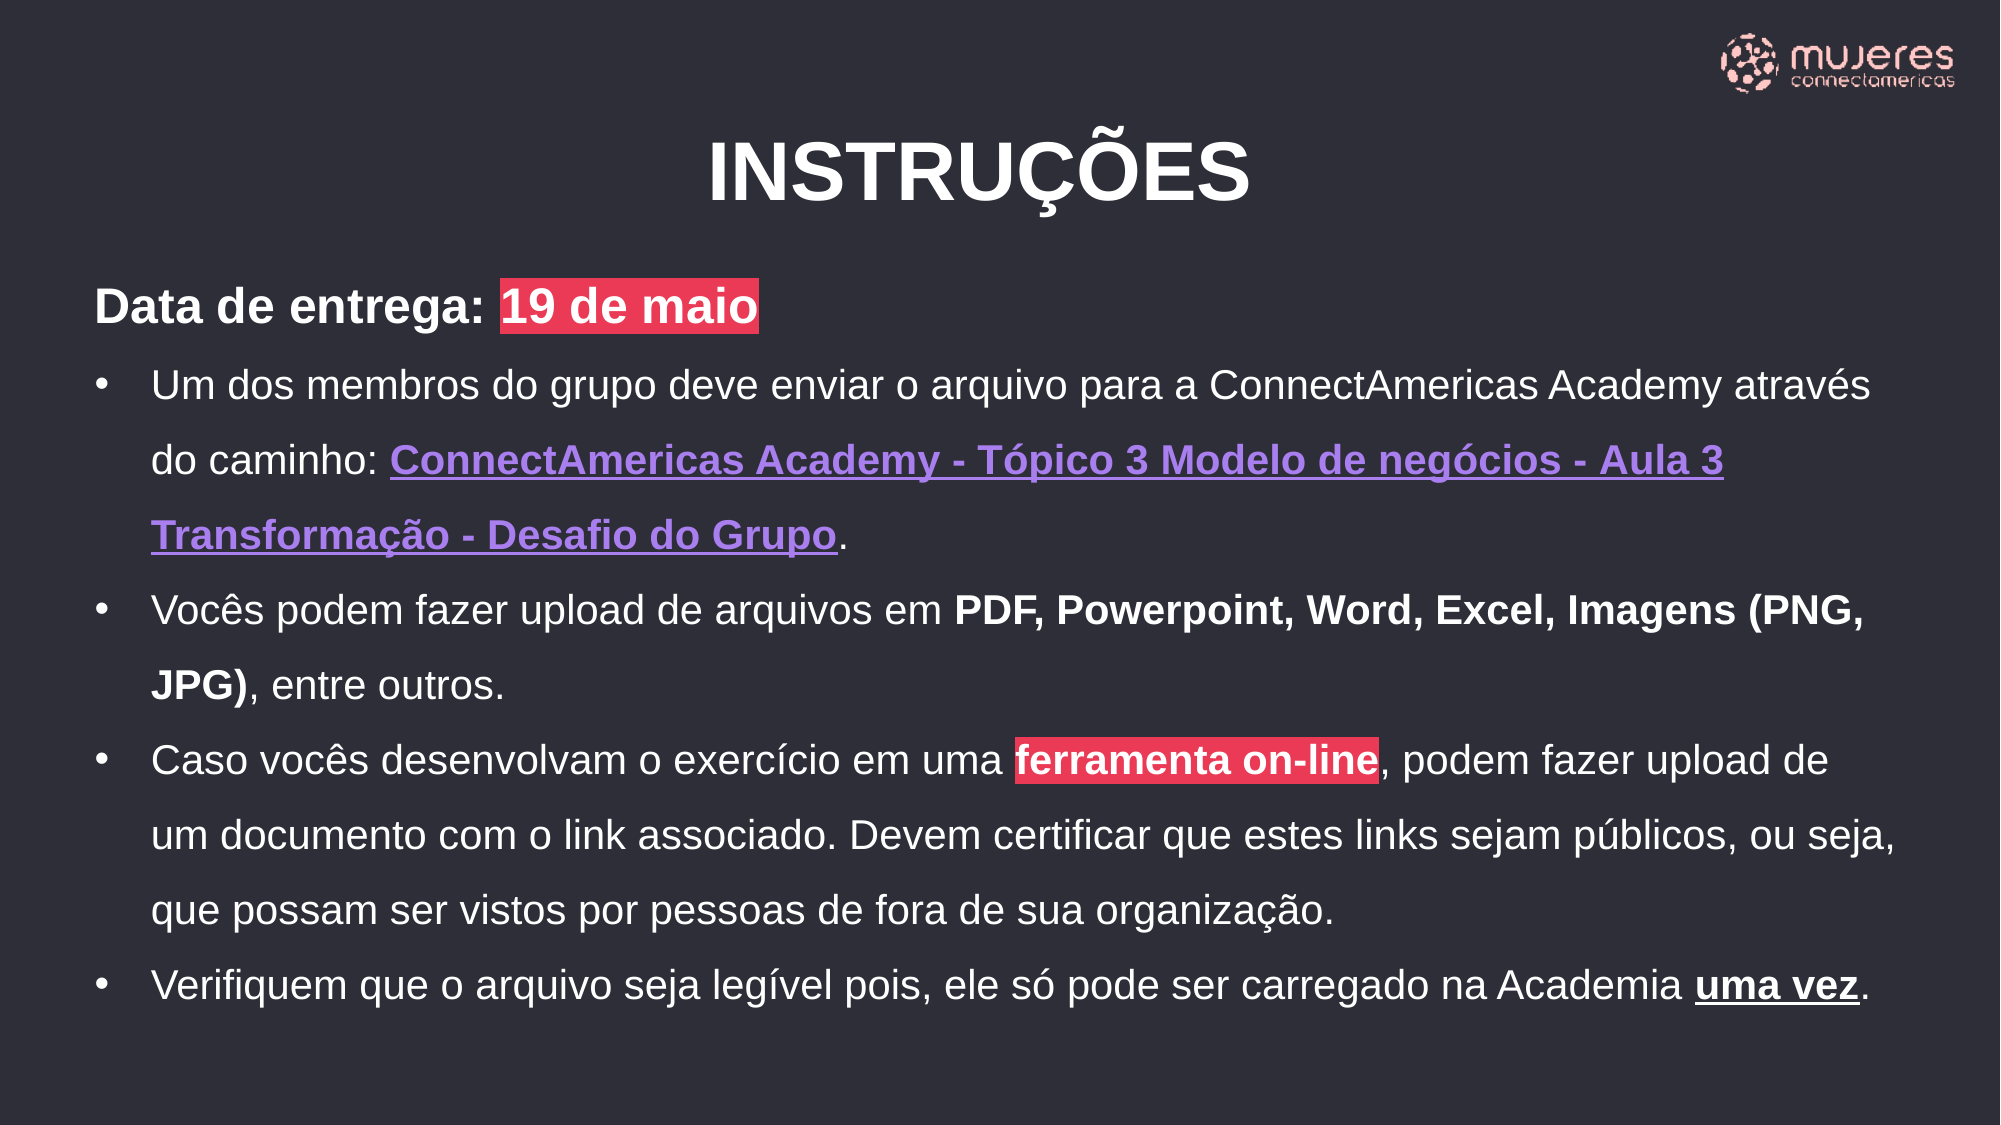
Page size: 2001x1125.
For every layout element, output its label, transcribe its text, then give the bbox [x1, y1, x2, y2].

text_box INSTRUÇÕES [90, 59, 1869, 225]
text_box Data de entrega: 19 de maio Um dos membros do grupo deve enviar o arquivo para a ConnectAmericas Academy através do caminho: ConnectAmericas Academy - Tópico 3 Modelo de negócios - Aula 3 Transformação - Desafio do Grupo. Vocês podem fazer upload de arquivos em PDF, Powerpoint, Word, Excel, Imagens (PNG, JPG), entre outros. Caso vocês desenvolvam o exercício em uma ferramenta on-line, podem fazer upload de um documento com o link associado. Devem certificar que estes links sejam públicos, ou seja, que possam ser vistos por pessoas de fora de sua organização. Verifiquem que o arquivo seja legível pois, ele só pode ser carregado na Academia uma vez. [79, 235, 1921, 1016]
